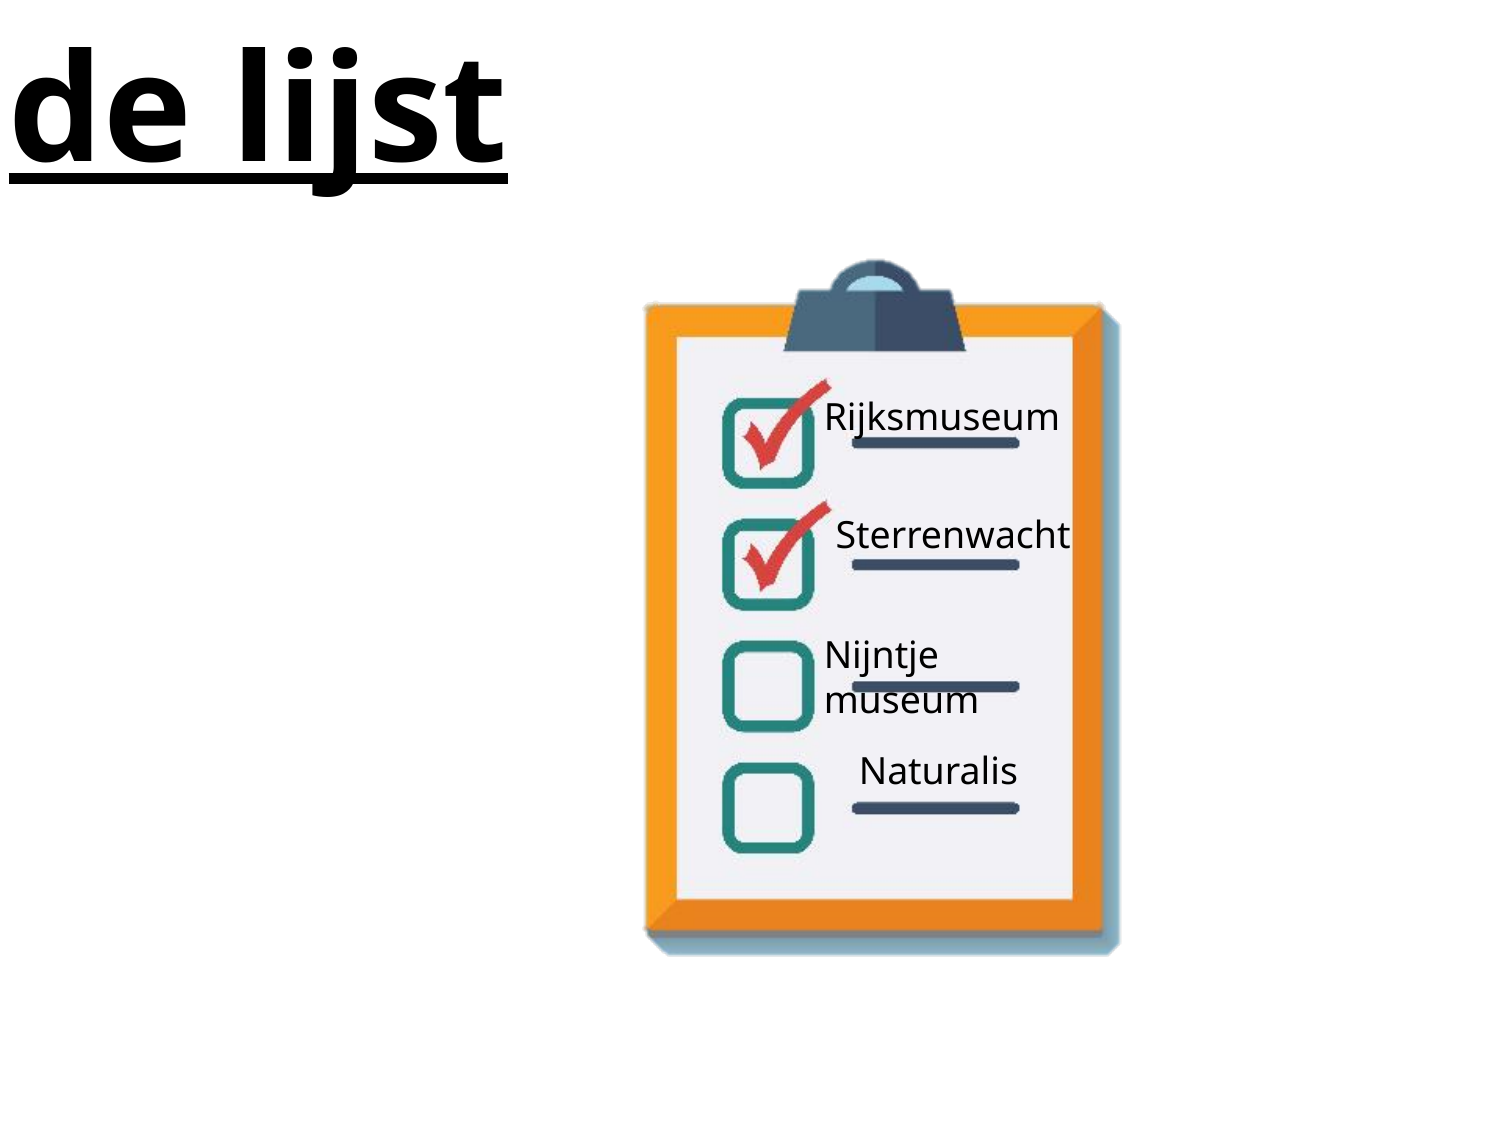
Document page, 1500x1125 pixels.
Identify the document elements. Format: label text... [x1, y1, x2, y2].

text_box de lijst [0, 4, 1500, 199]
picture [418, 101, 1331, 1090]
